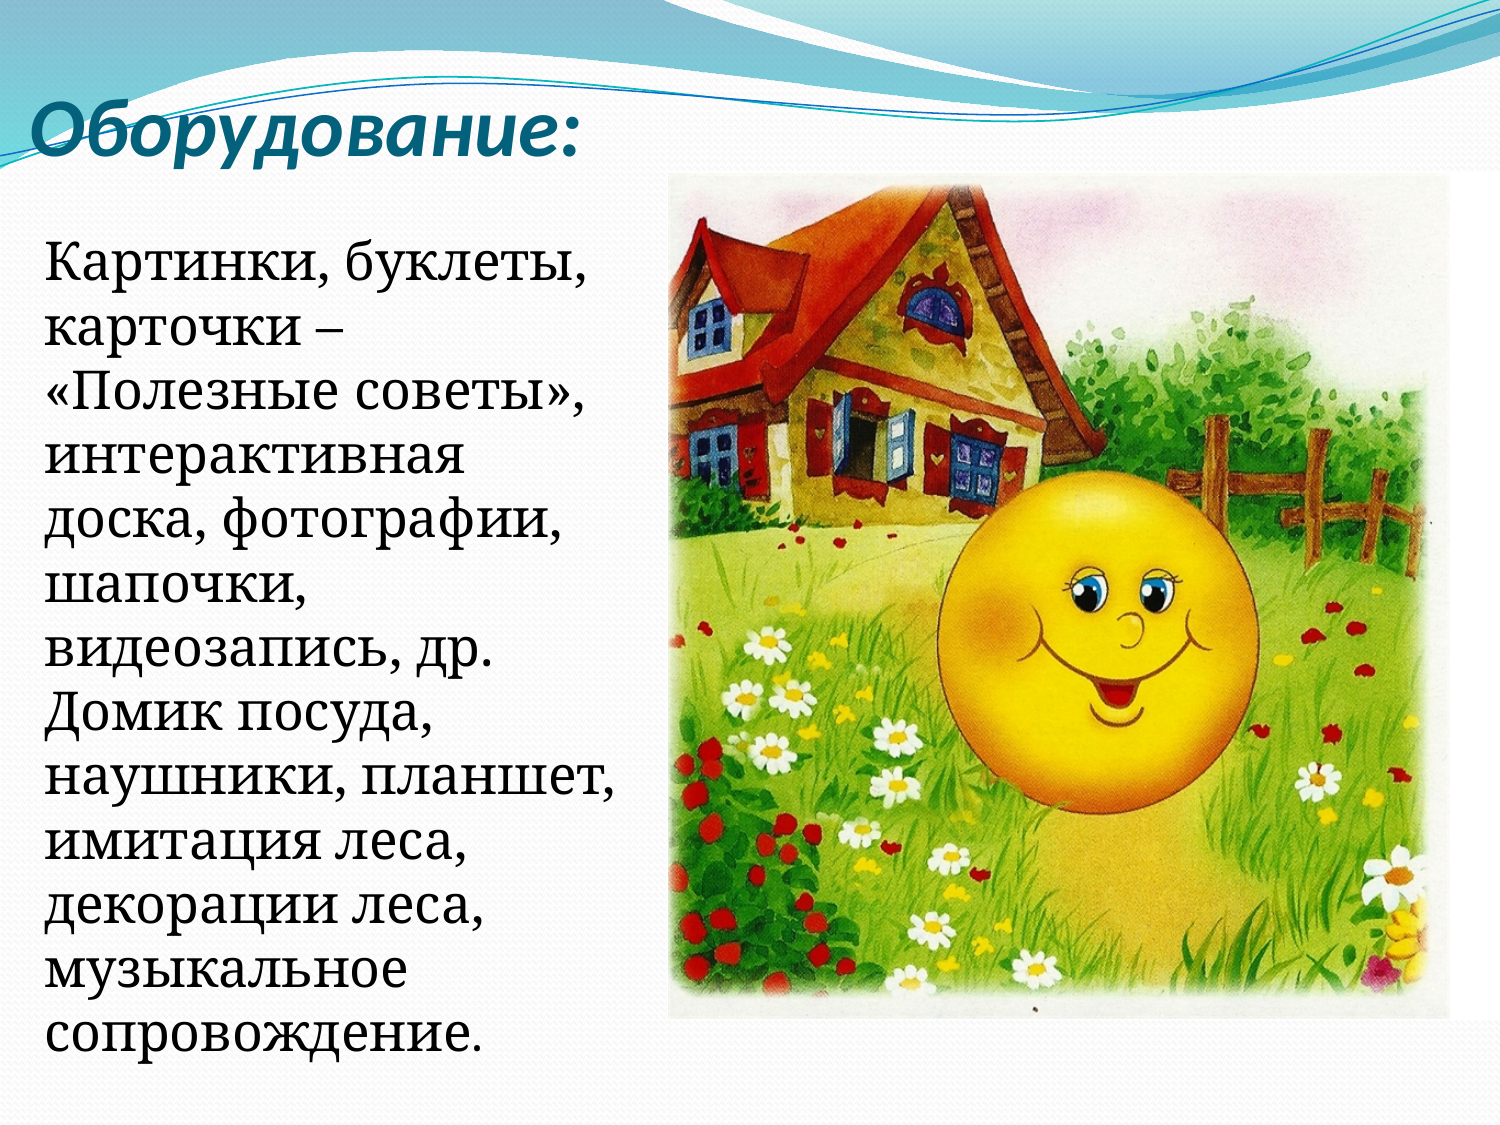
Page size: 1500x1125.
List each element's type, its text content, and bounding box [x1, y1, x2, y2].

title Оборудование: [29, 78, 621, 173]
list Картинки, буклеты, карточки – «Полезные советы», интерактивная доска, фотографии, шапочки, видеозапись, др. Домик посуда, наушники, планшет, имитация леса, декорации леса, музыкальное сопровождение. [41, 219, 632, 1083]
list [666, 172, 1500, 1020]
